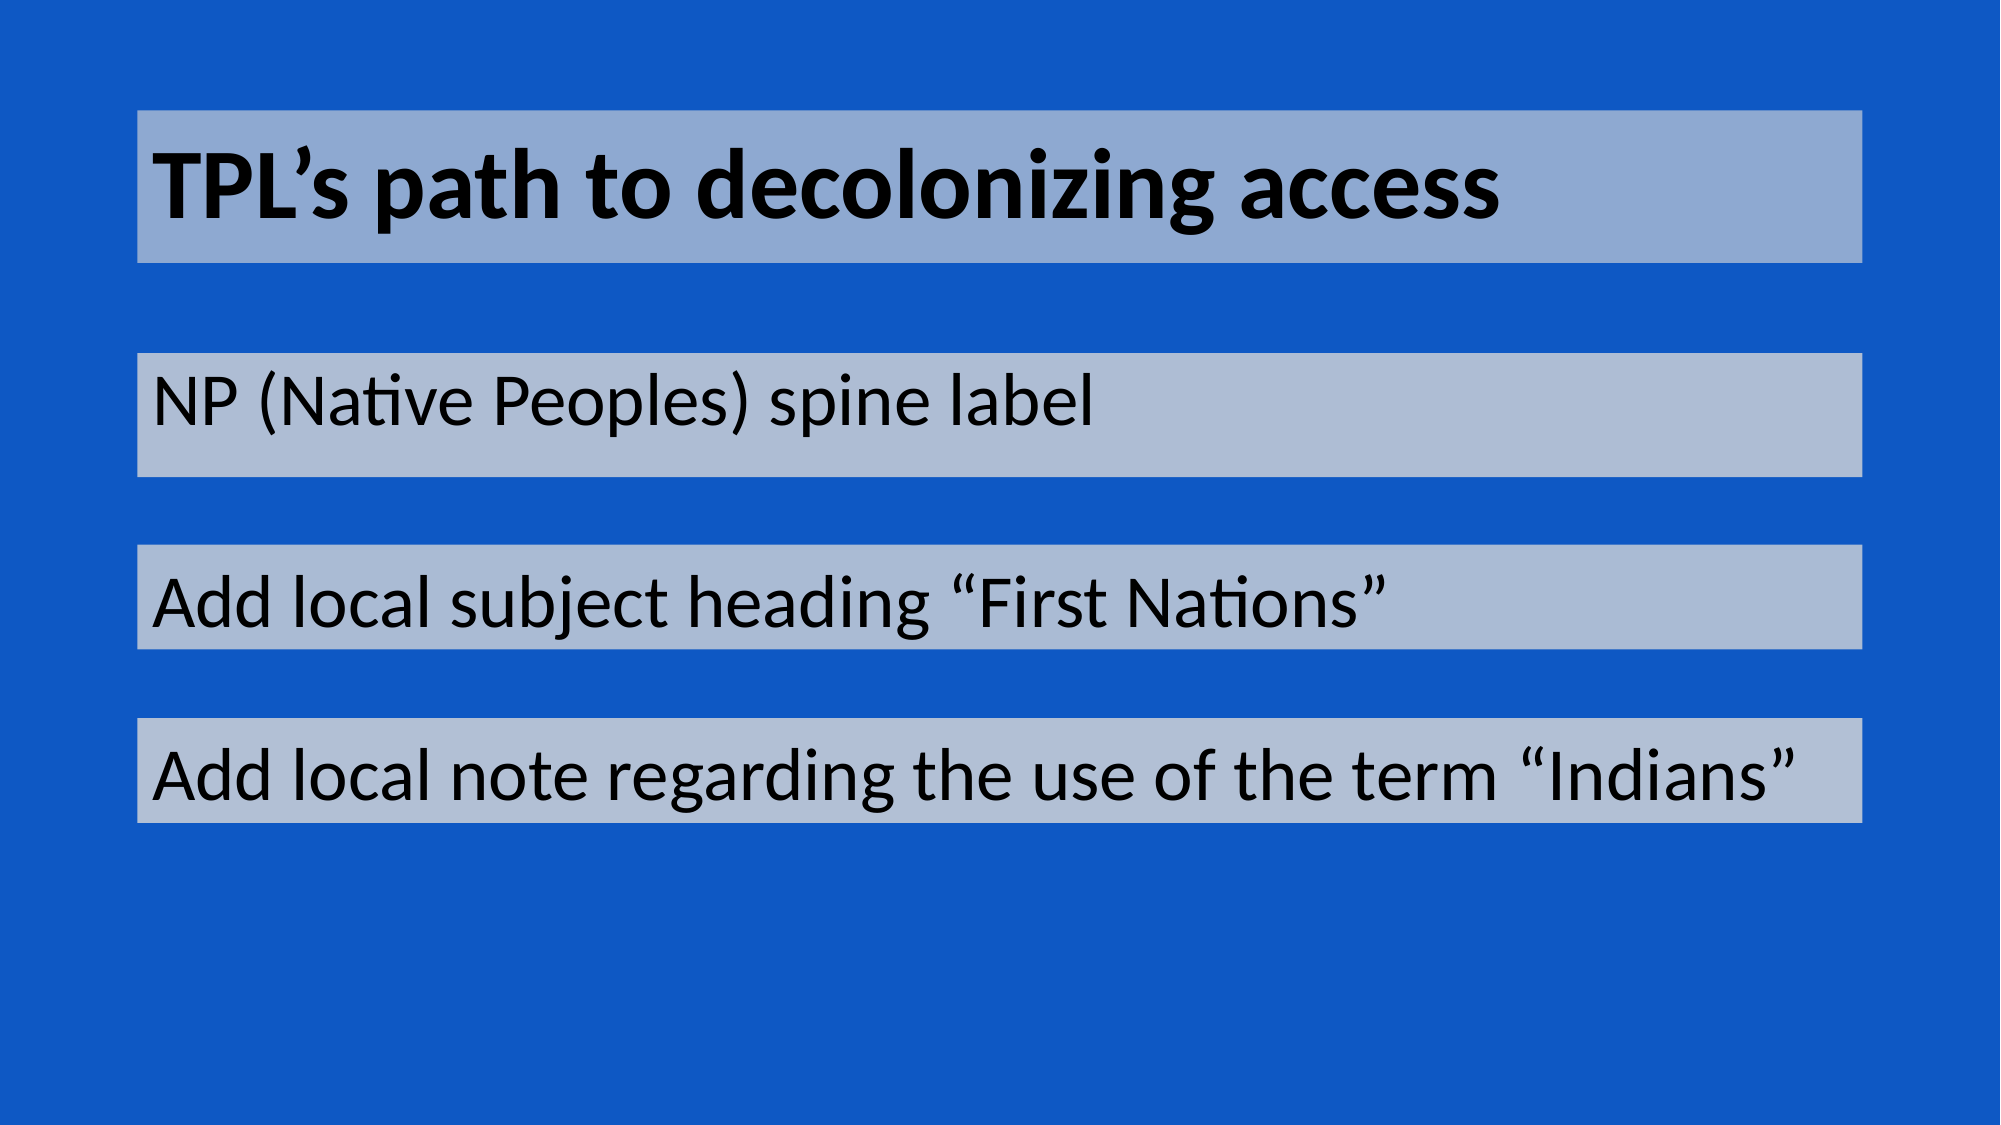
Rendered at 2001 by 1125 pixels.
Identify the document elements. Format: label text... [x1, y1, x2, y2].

list NP (Native Peoples) spine label [137, 353, 1863, 478]
text_box Add local subject heading “First Nations” [137, 544, 1863, 650]
title TPL’s path to decolonizing access [137, 110, 1863, 263]
text_box Add local note regarding the use of the term “Indians” [137, 718, 1863, 823]
